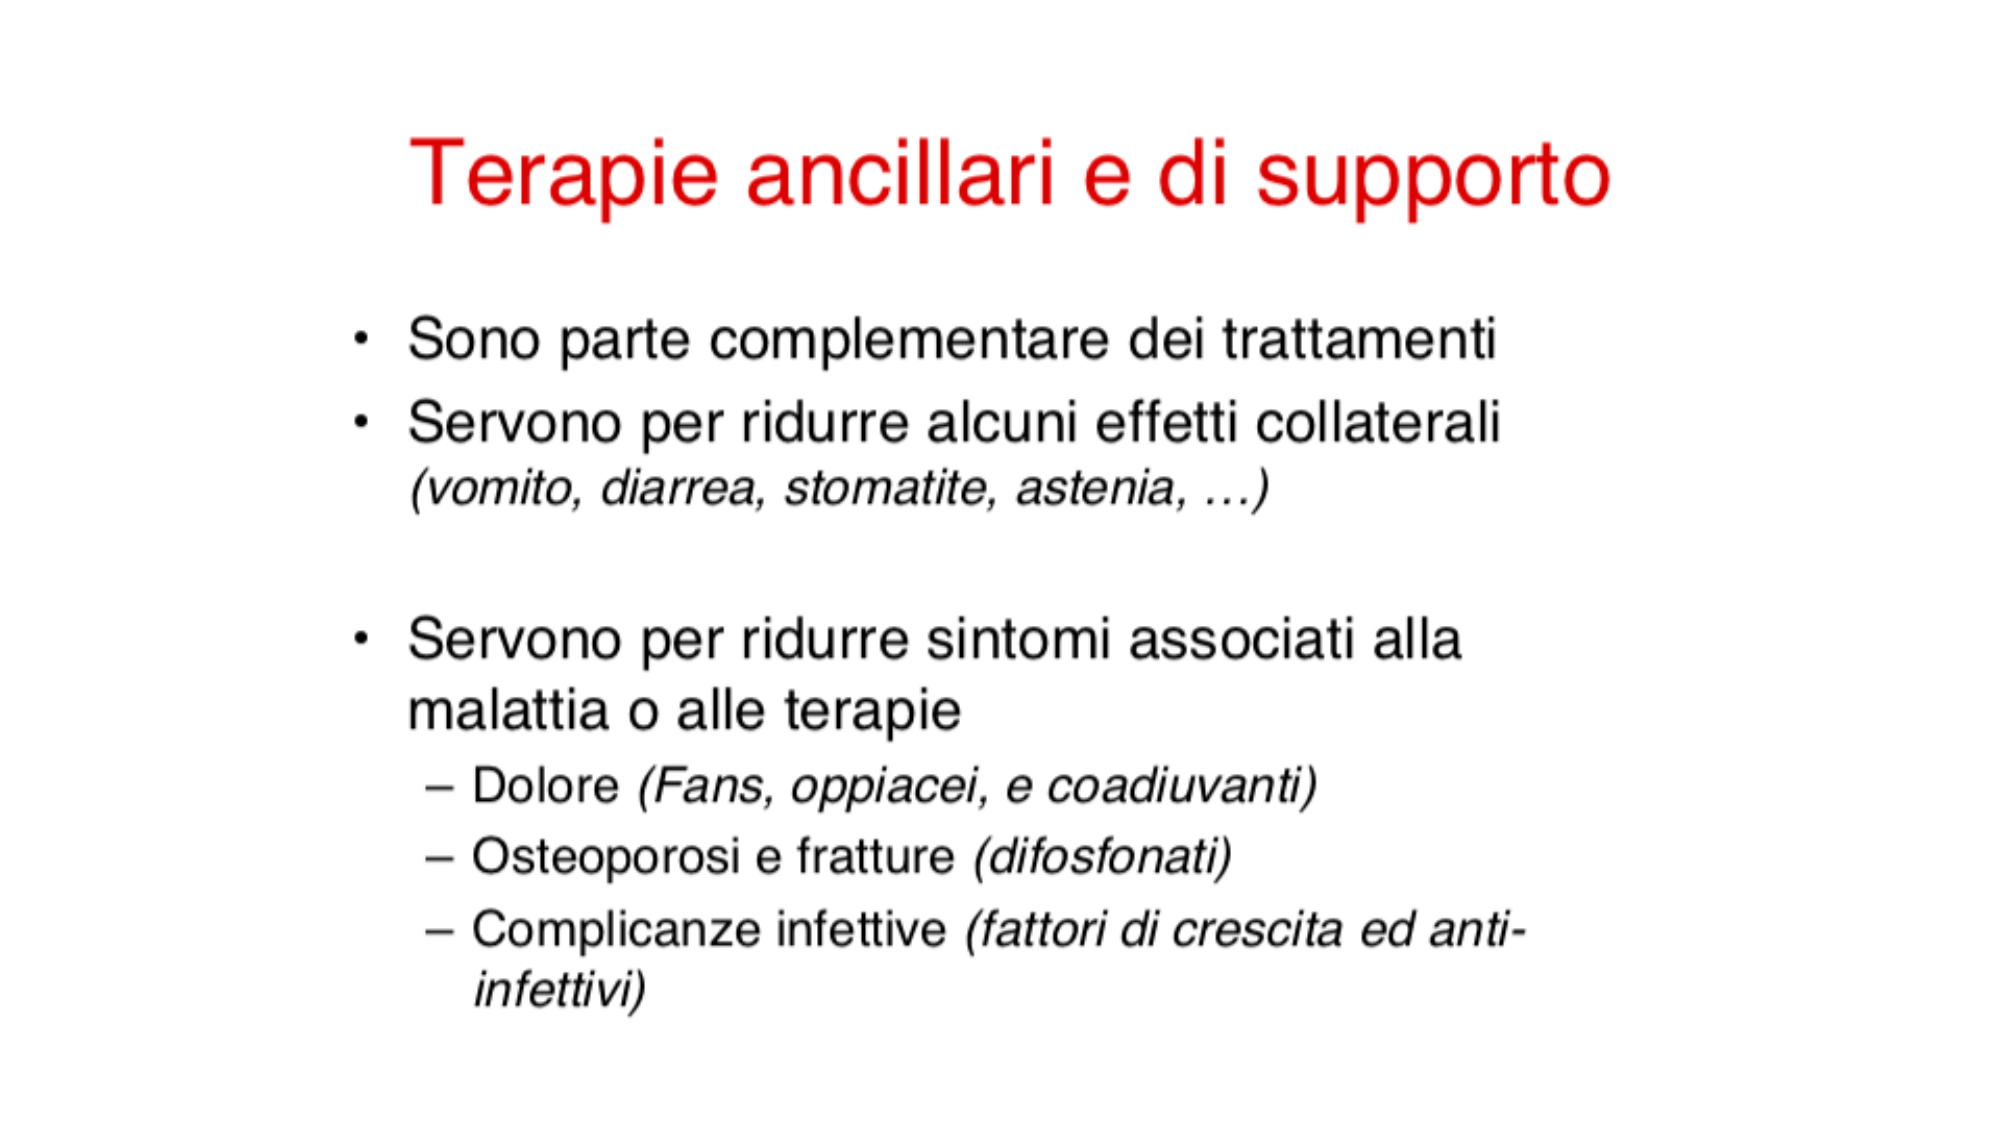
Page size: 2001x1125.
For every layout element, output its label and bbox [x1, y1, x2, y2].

picture [324, 77, 1673, 1048]
